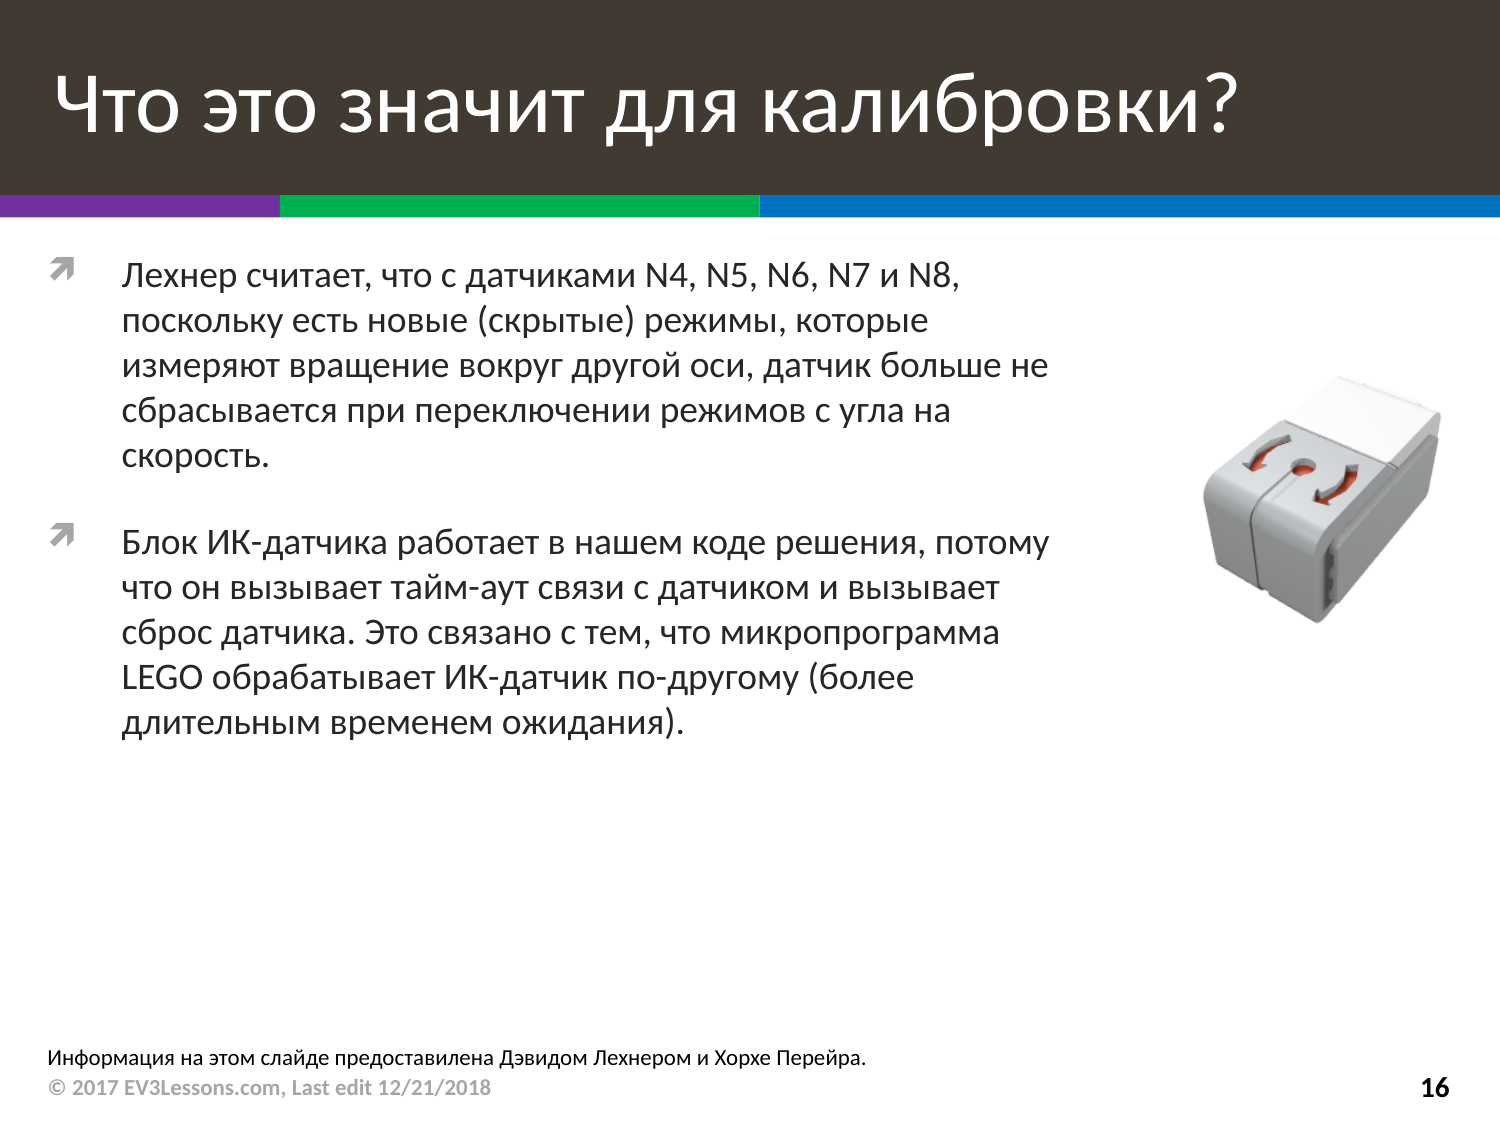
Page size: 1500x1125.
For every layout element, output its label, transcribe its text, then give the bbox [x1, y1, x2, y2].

slide_number 16 [1361, 1077, 1465, 1116]
title Что это значит для калибровки? [0, 0, 1500, 195]
picture [1171, 367, 1465, 662]
text_box Информация на этом слайде предоставилена Дэвидом Лехнером и Хорхе Перейра. [32, 1034, 1465, 1077]
footer © 2017 EV3Lessons.com, Last edit 12/21/2018 [32, 1077, 1038, 1116]
list Лехнер считает, что с датчиками N4, N5, N6, N7 и N8, поскольку есть новые (скрытые) режимы, которые измеряют вращение вокруг другой оси, датчик больше не сбрасывается при переключении режимов с угла на скорость. Блок ИК-датчика работает в нашем коде решения, потому что он вызывает тайм-аут связи с датчиком и вызывает сброс датчика. Это связано с тем, что микропрограмма LEGO обрабатывает ИК-датчик по-другому (более длительным временем ожидания). [32, 242, 1095, 950]
